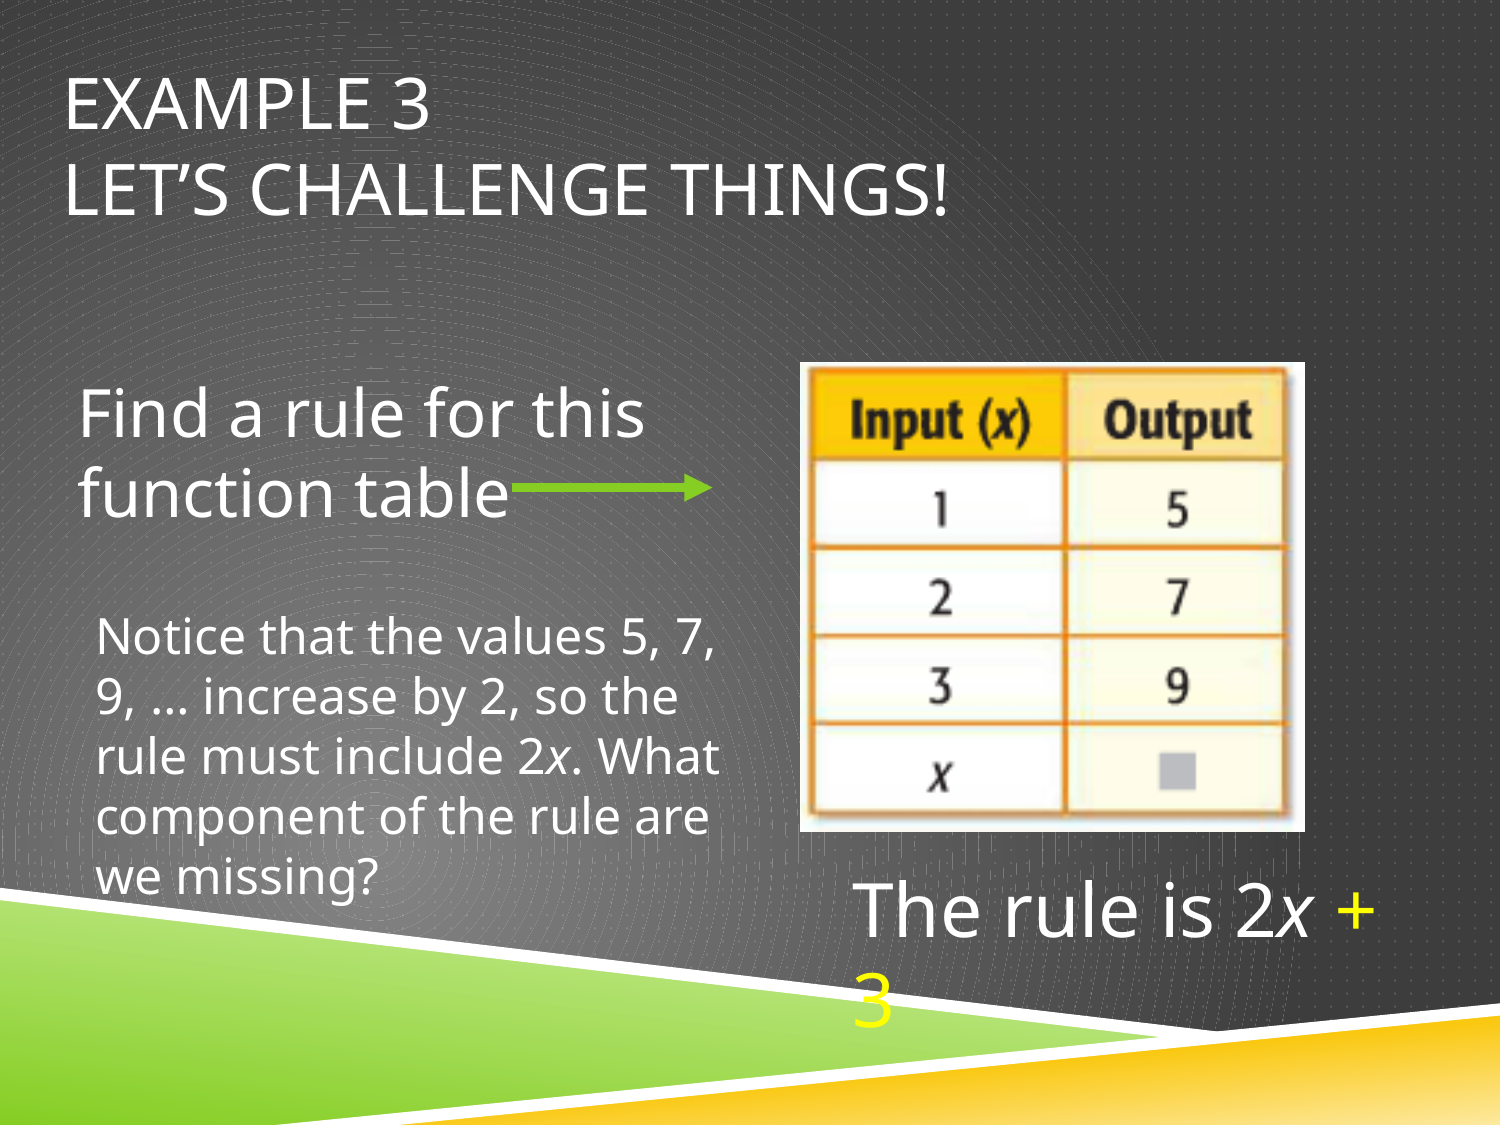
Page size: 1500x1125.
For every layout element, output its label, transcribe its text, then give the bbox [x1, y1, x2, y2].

title Example 3 let’s challenge things! [62, 50, 1463, 238]
picture [799, 362, 1305, 832]
text_box Find a rule for this function table [62, 363, 675, 539]
text_box The rule is 2x + 3 [837, 854, 1438, 1050]
text_box Notice that the values 5, 7, 9, … increase by 2, so the rule must include 2x. What component of the rule are we missing? [80, 596, 768, 912]
